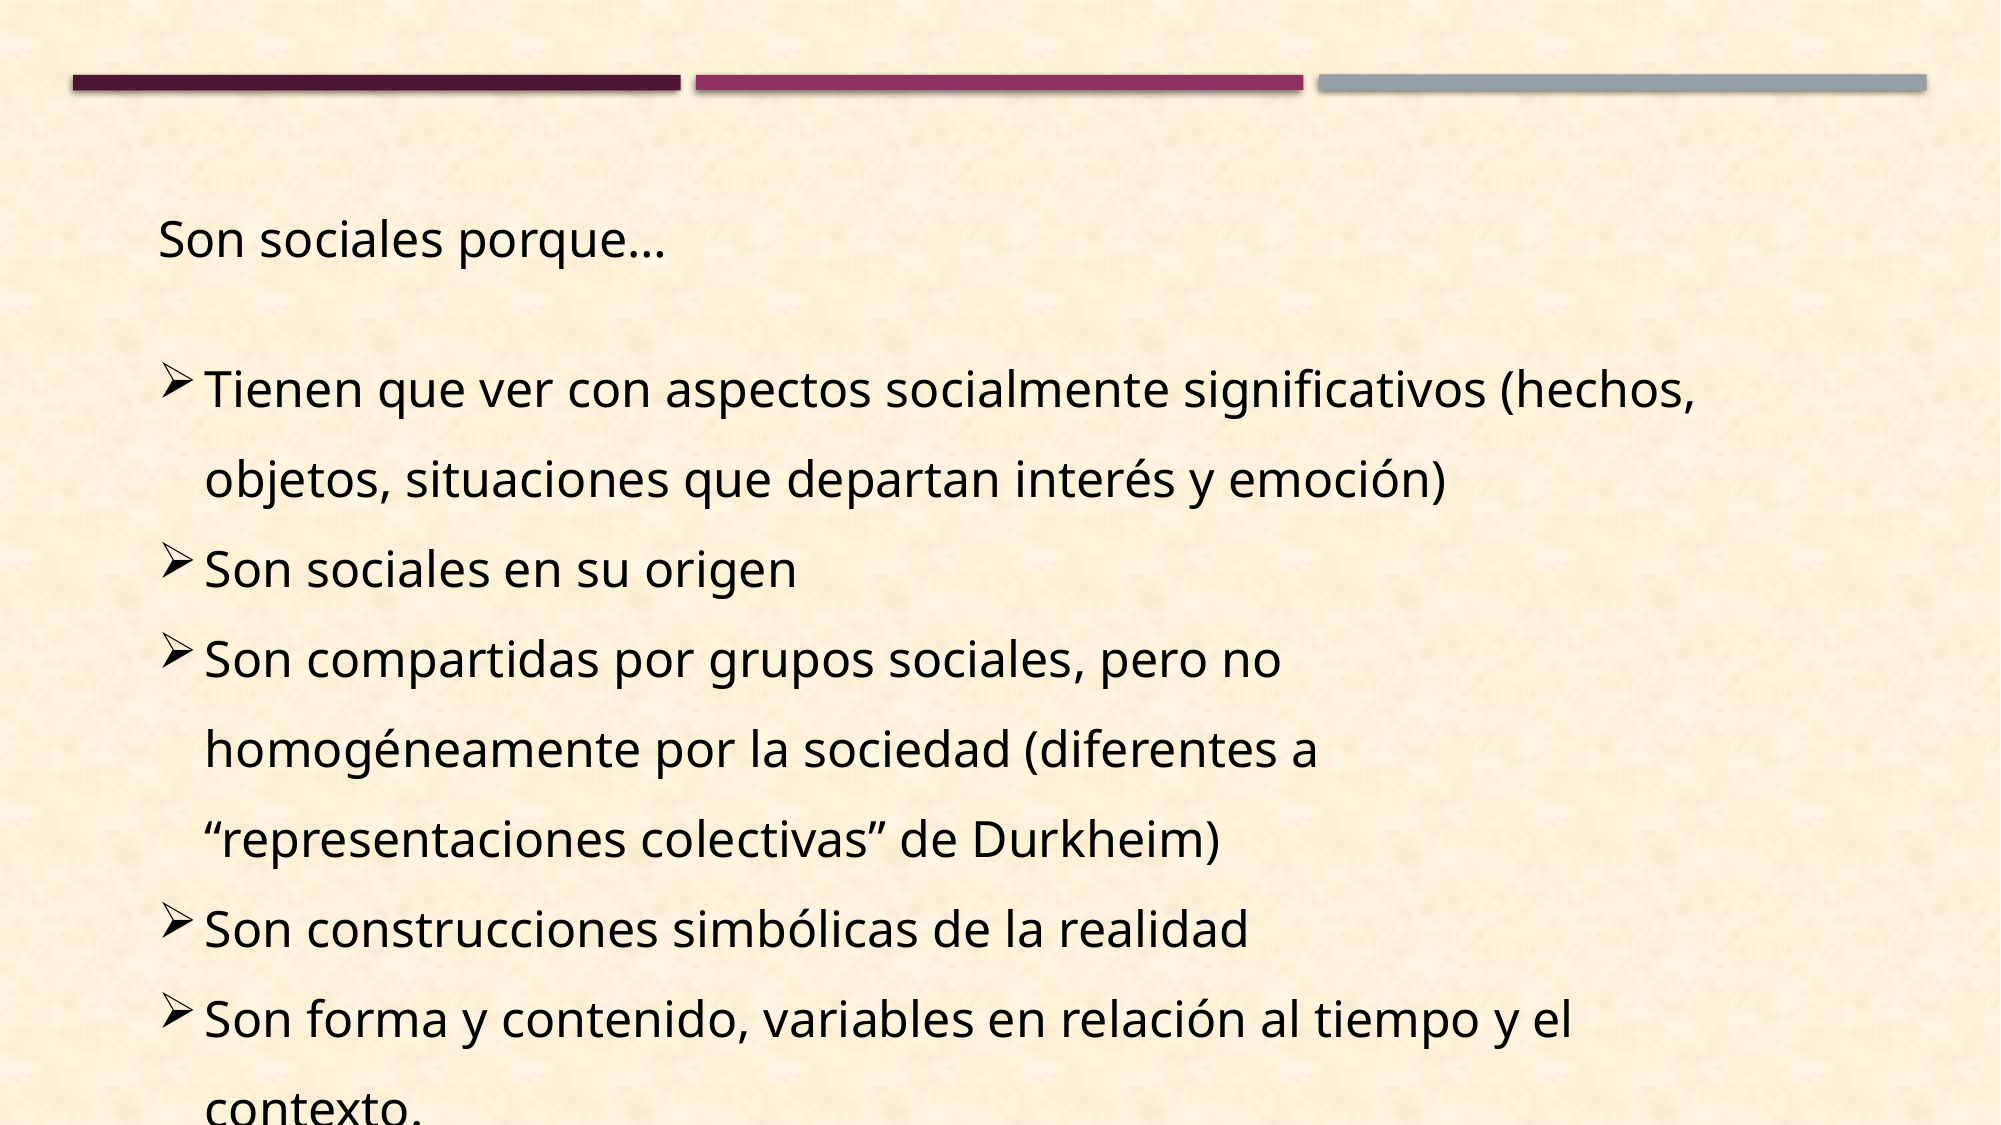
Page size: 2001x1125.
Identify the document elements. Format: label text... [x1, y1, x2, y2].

picture [0, 0, 2001, 1125]
text_box Son sociales porque… Tienen que ver con aspectos socialmente significativos (hechos, objetos, situaciones que departan interés y emoción) Son sociales en su origen Son compartidas por grupos sociales, pero no homogéneamente por la sociedad (diferentes a “representaciones colectivas” de Durkheim) Son construcciones simbólicas de la realidad Son forma y contenido, variables en relación al tiempo y el contexto. Son convencionales y prescriptivas, y al mismo tiempo son dinámicas. [143, 154, 1740, 1125]
